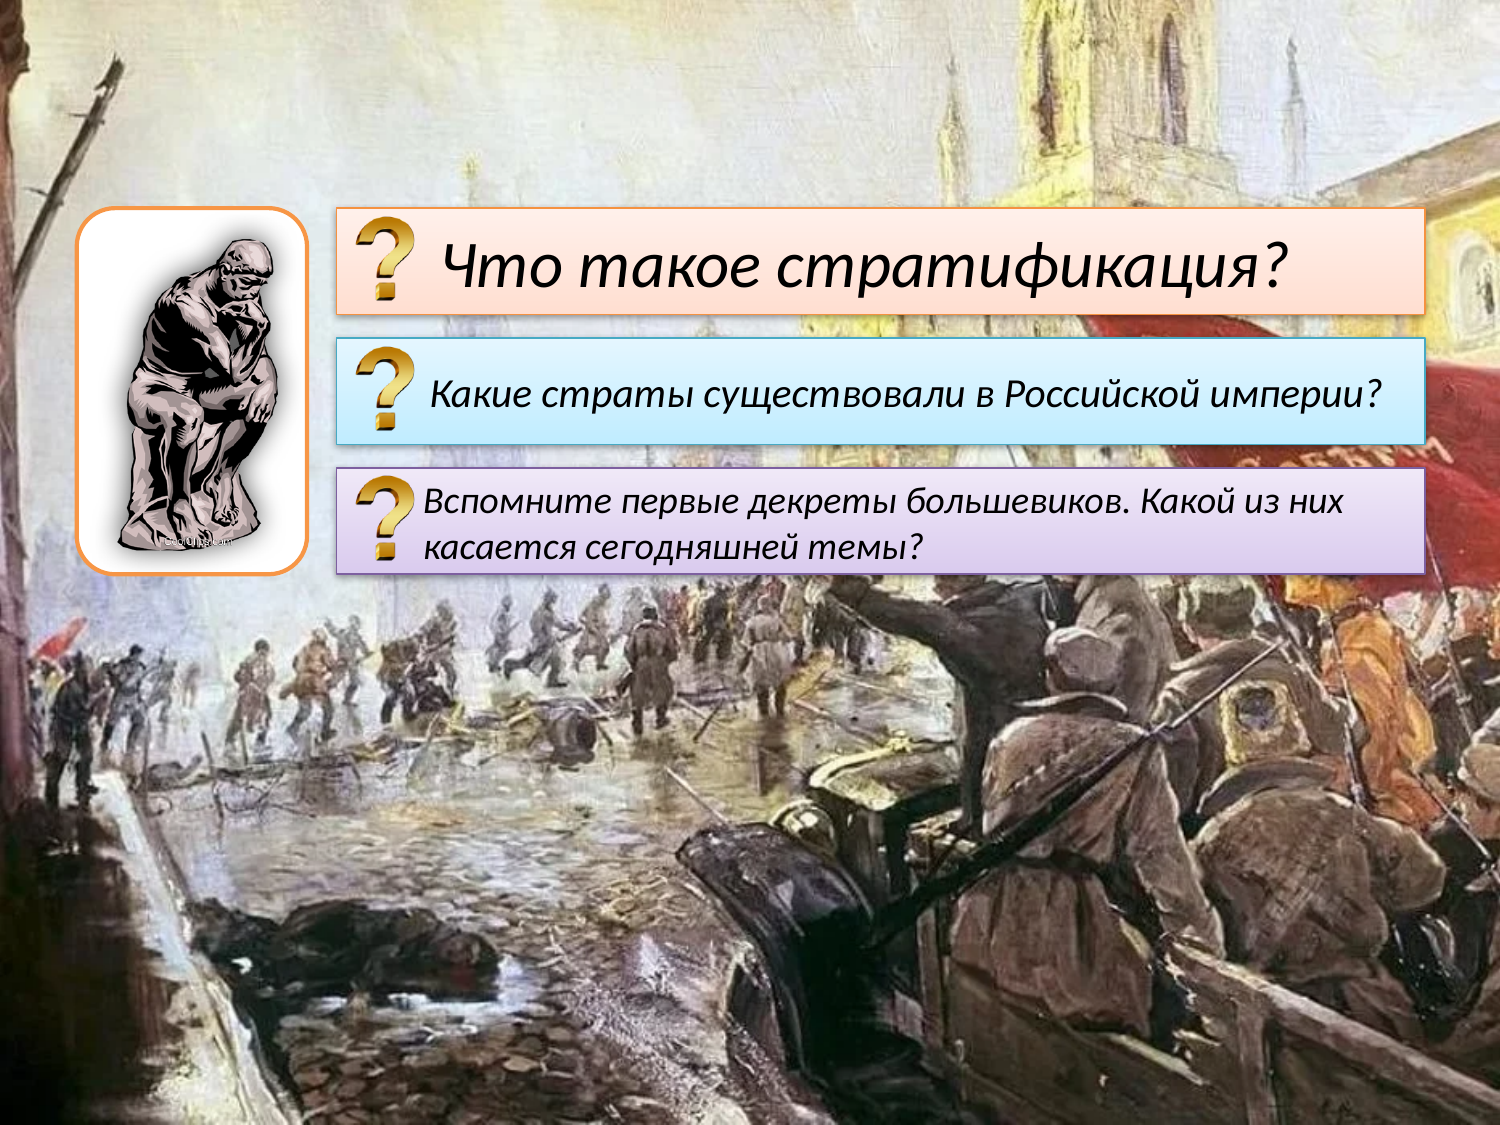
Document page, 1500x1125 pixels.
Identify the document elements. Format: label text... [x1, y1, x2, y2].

text_box Какие страты существовали в Российской империи? [437, 337, 1426, 445]
text_box Вспомните первые декреты большевиков. Какой из них касается сегодняшней темы? [437, 467, 1426, 575]
text_box [74, 206, 310, 577]
text_box Что такое стратификация? [437, 207, 1426, 315]
picture [0, 0, 1500, 1125]
